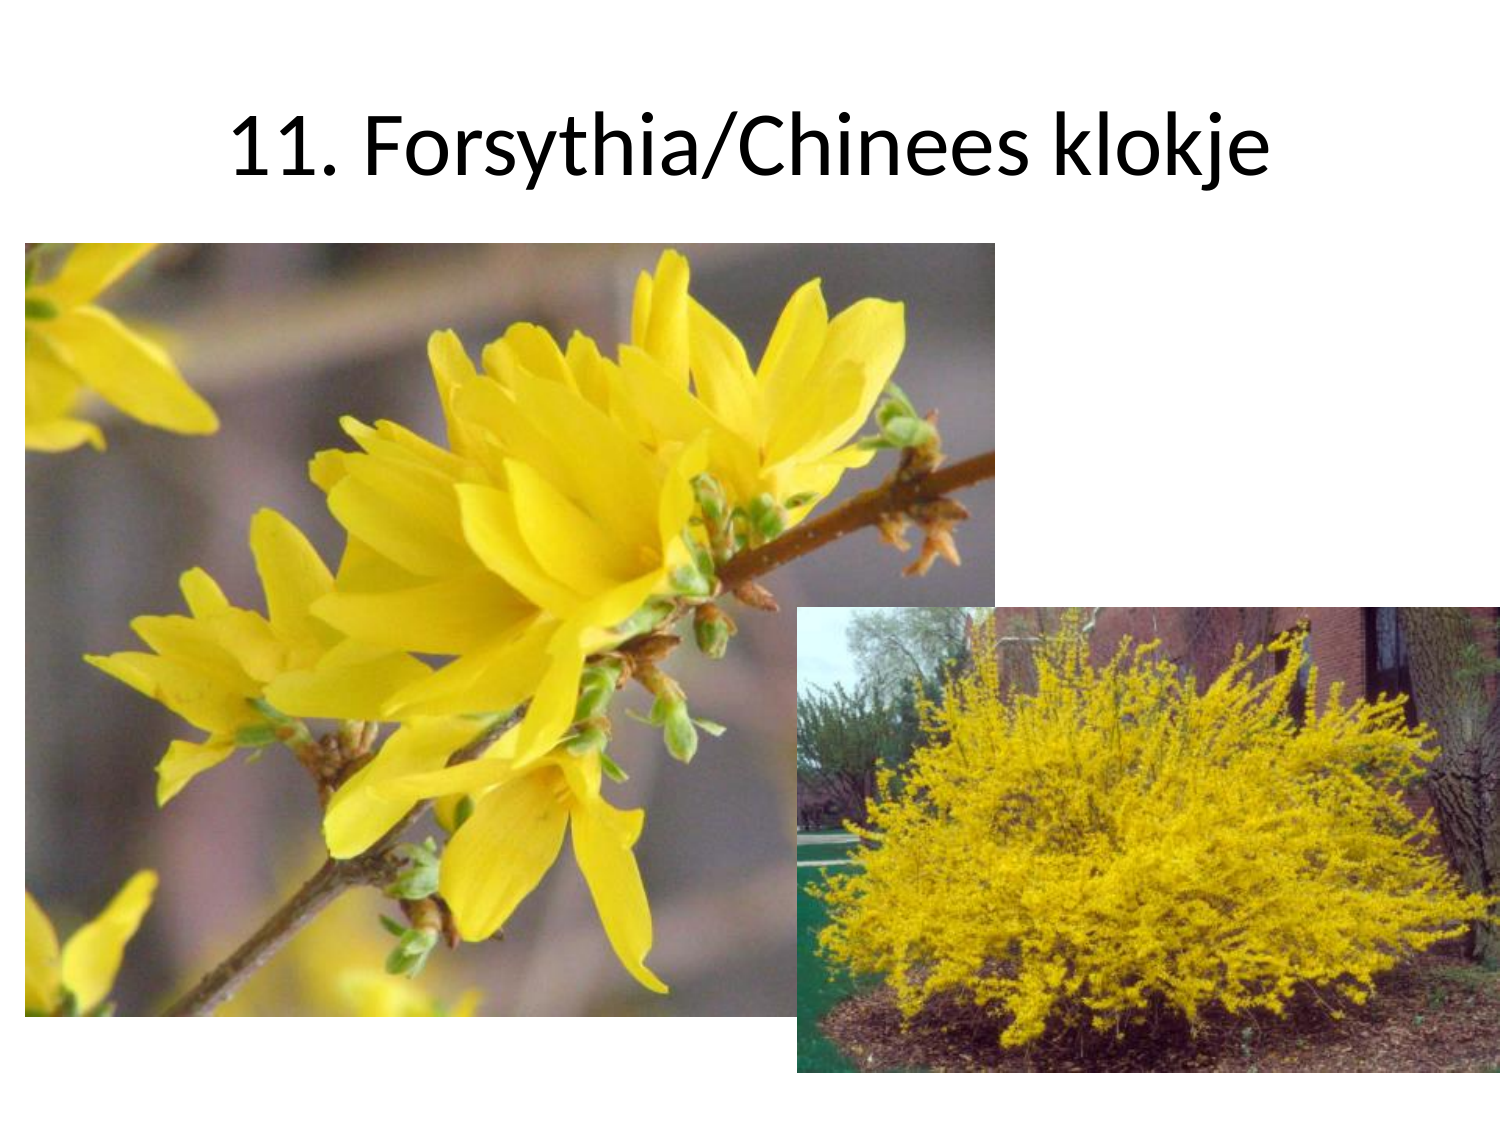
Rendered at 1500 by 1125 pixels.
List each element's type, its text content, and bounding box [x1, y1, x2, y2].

title 11. Forsythia/Chinees klokje [75, 45, 1425, 233]
picture [25, 243, 1500, 1073]
